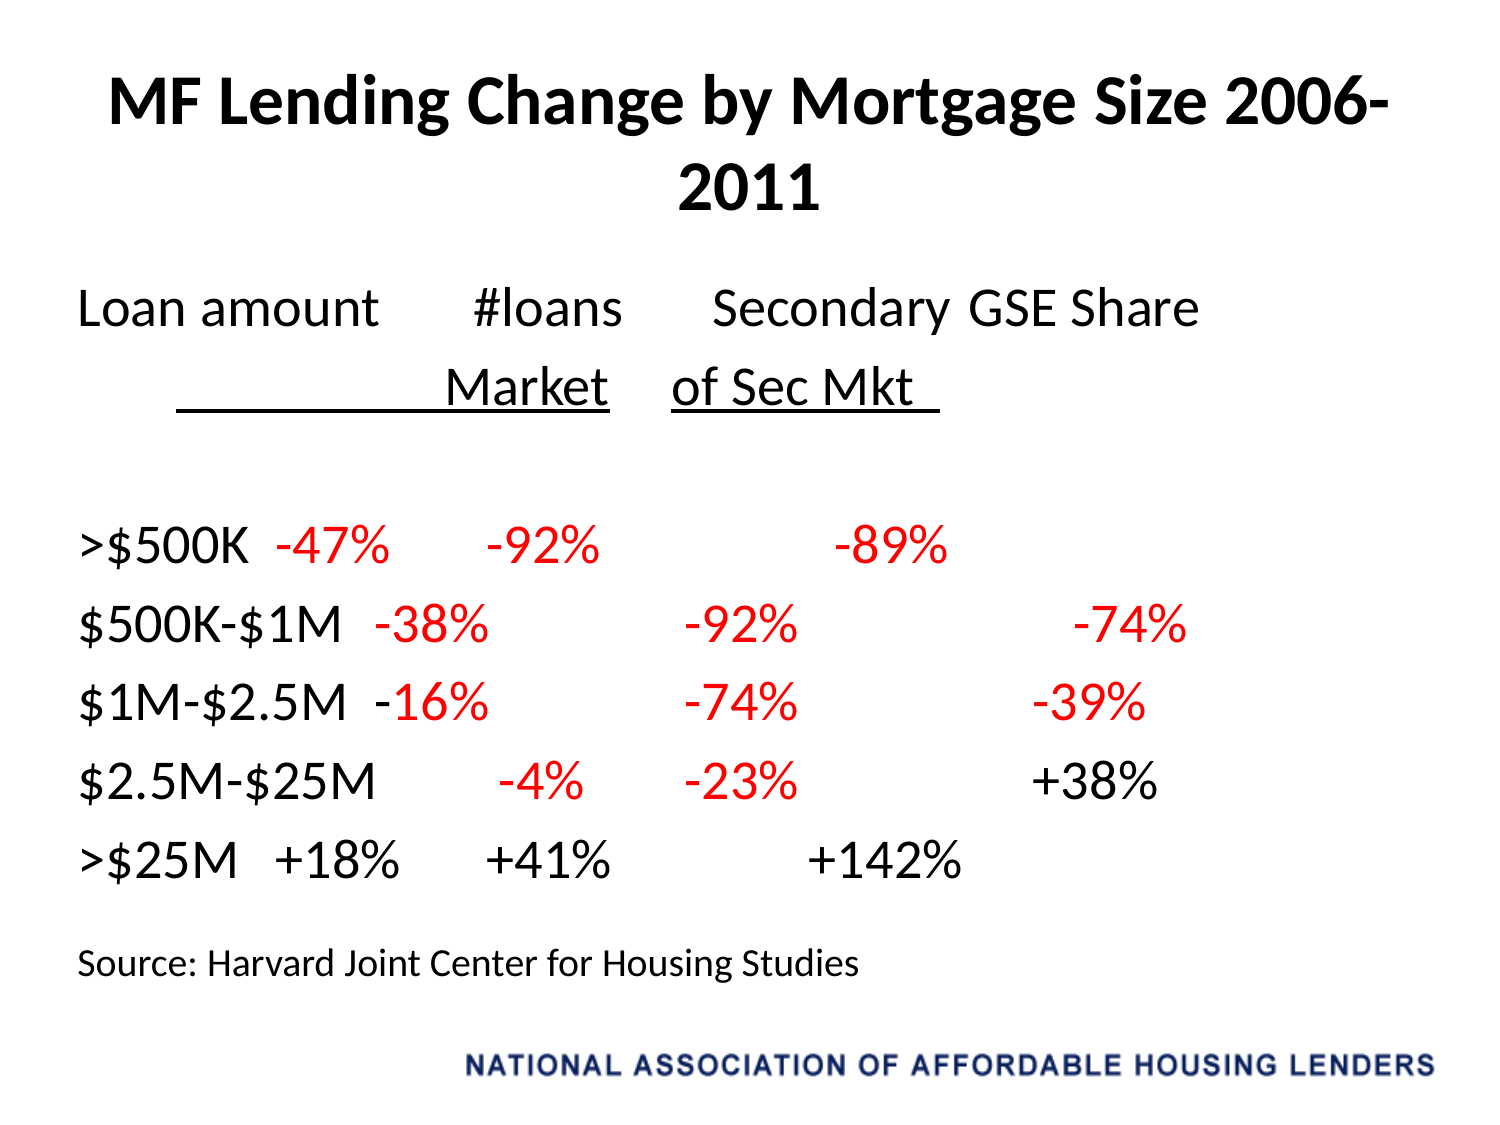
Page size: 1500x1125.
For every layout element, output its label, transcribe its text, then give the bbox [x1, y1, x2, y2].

picture [462, 1049, 1437, 1083]
title MF Lending Change by Mortgage Size 2006-2011 [75, 45, 1425, 233]
list Loan amount #loans Secondary GSE Share Market of Sec Mkt >$500K -47% -92% -89% $500K-$1M -38% -92% -74% $1M-$2.5M -16% -74% -39% $2.5M-$25M -4% -23% +38% >$25M +18% +41% +142% Source: Harvard Joint Center for Housing Studies [62, 262, 1450, 1005]
